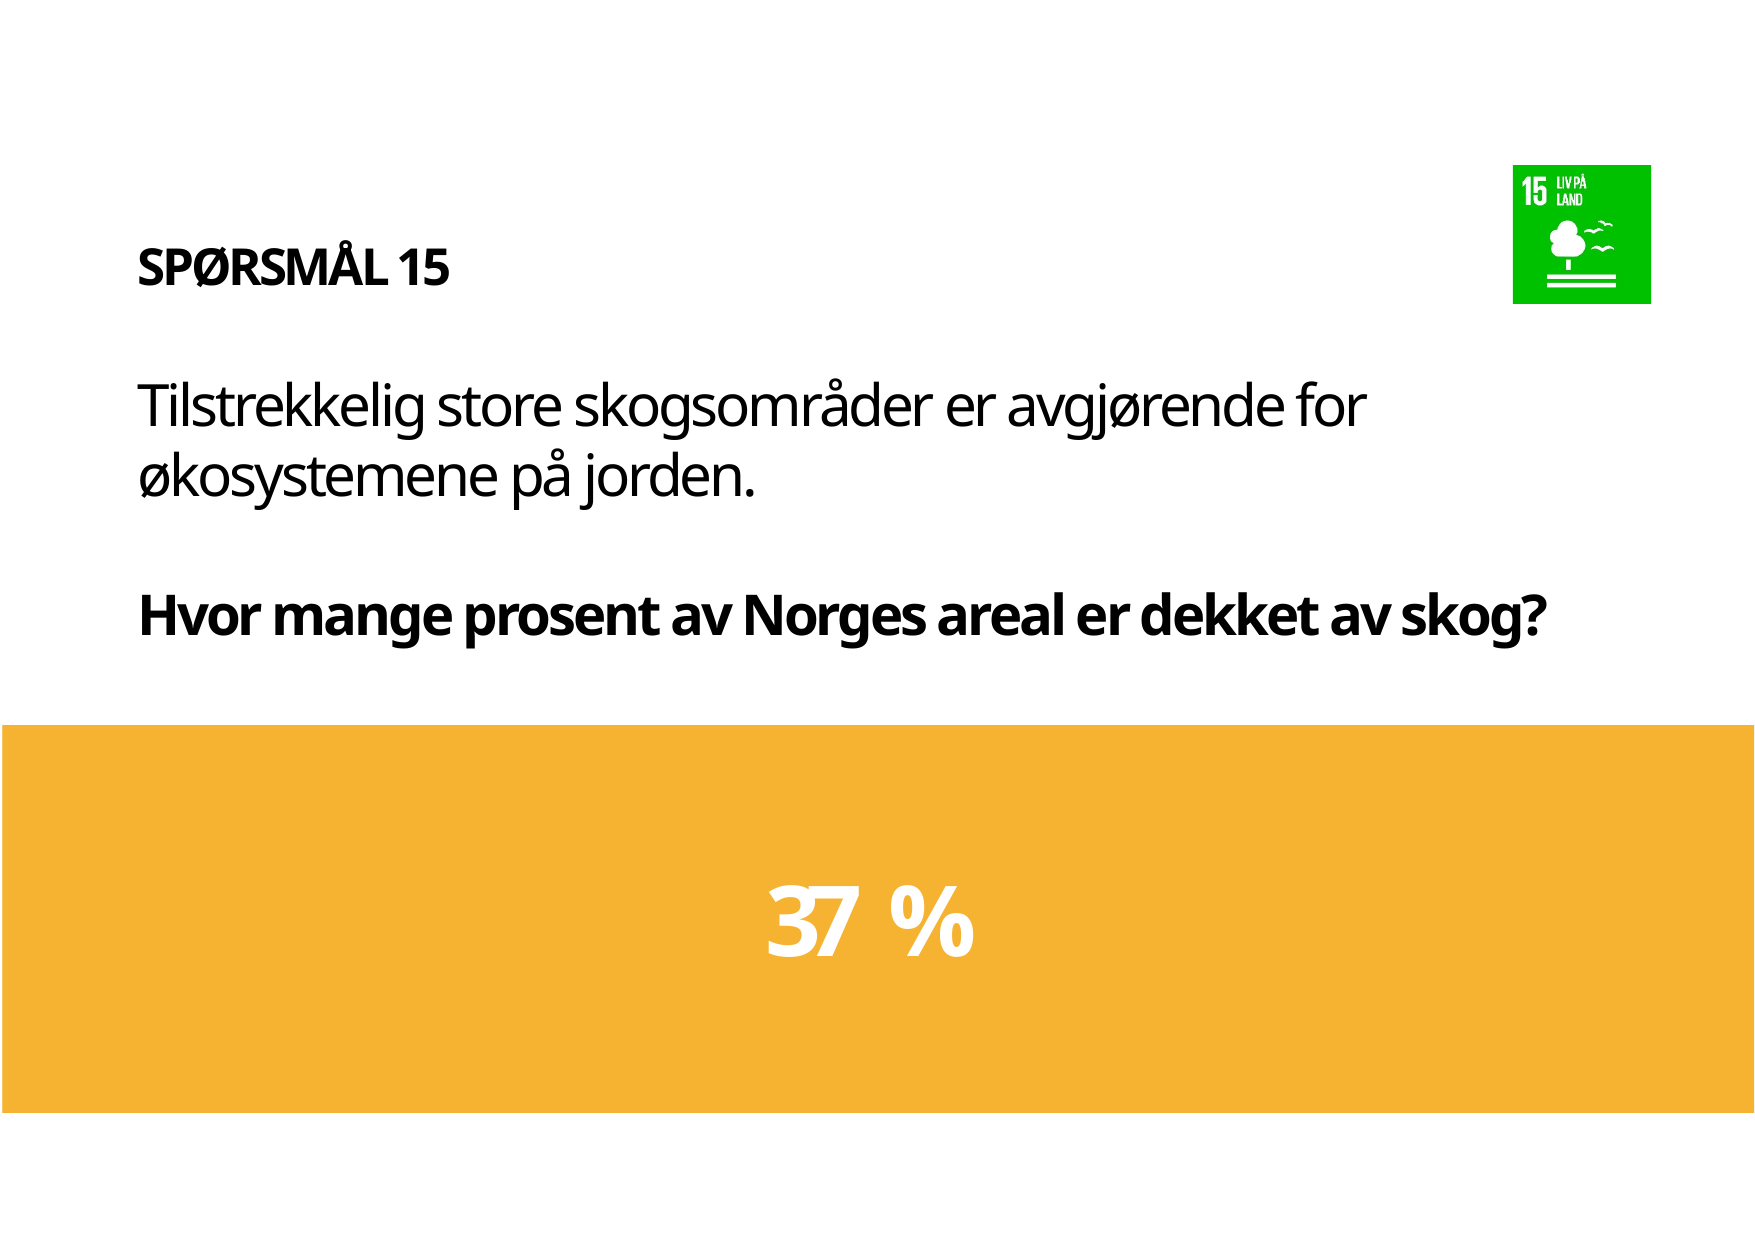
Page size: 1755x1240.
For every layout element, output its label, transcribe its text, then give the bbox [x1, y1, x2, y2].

text_box [0, 724, 1755, 1113]
text_box SPØRSMÅL 15 [135, 232, 515, 296]
text_box [1512, 165, 1652, 304]
text_box 37 % [763, 855, 991, 977]
title Tilstrekkelig store skogsområder er avgjørende for økosystemene på jorden. [78, 366, 1676, 576]
text_box Hvor mange prosent av Norges areal er dekket av skog? [135, 576, 1695, 647]
